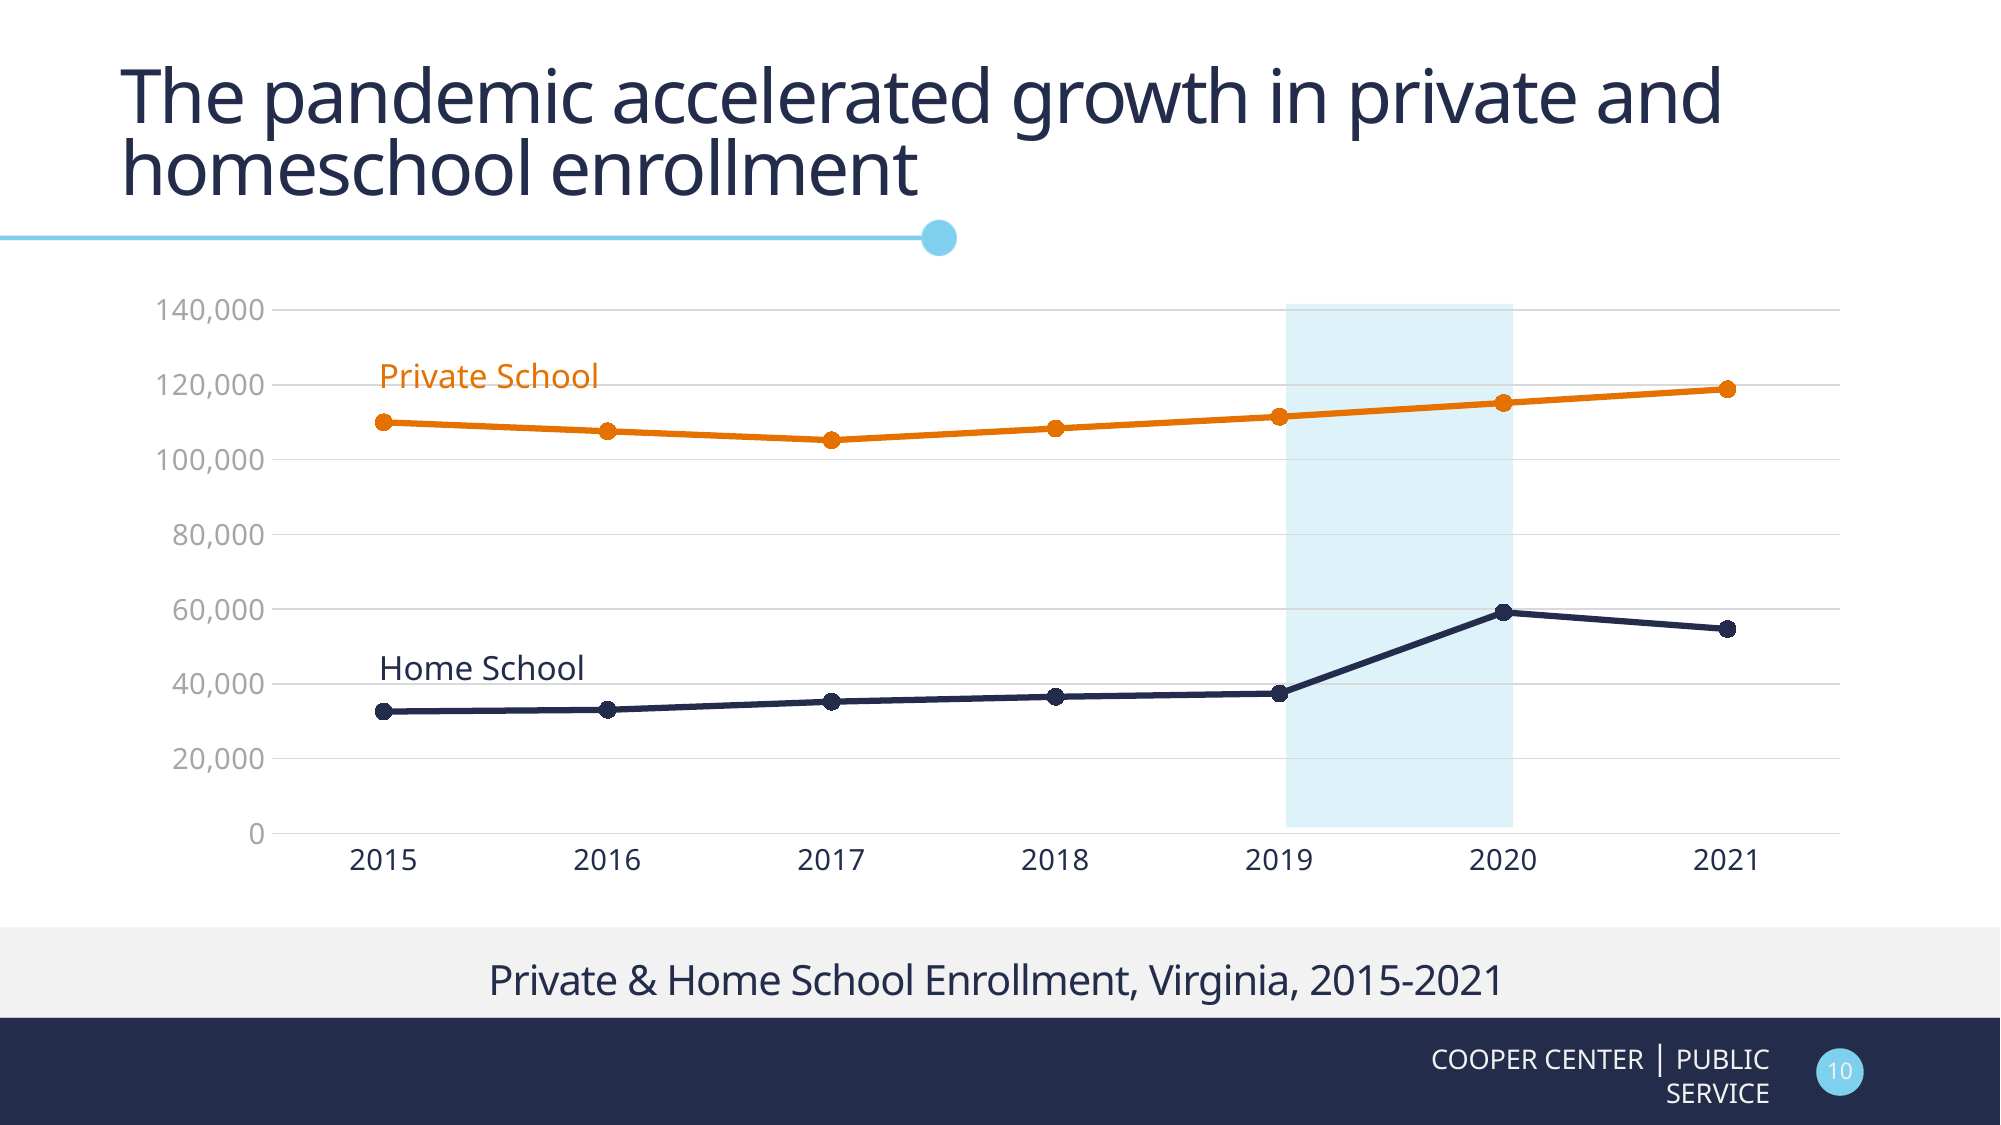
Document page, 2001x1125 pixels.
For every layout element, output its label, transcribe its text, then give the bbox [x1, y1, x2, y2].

slide_number 10 [1806, 1045, 1875, 1099]
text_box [0, 0, 1866, 273]
list Private & Home School Enrollment, Virginia, 2015-2021 [120, 951, 1875, 1005]
footer COOPER CENTER | PUBLIC SERVICE [1380, 1042, 1785, 1103]
chart [119, 277, 1875, 893]
